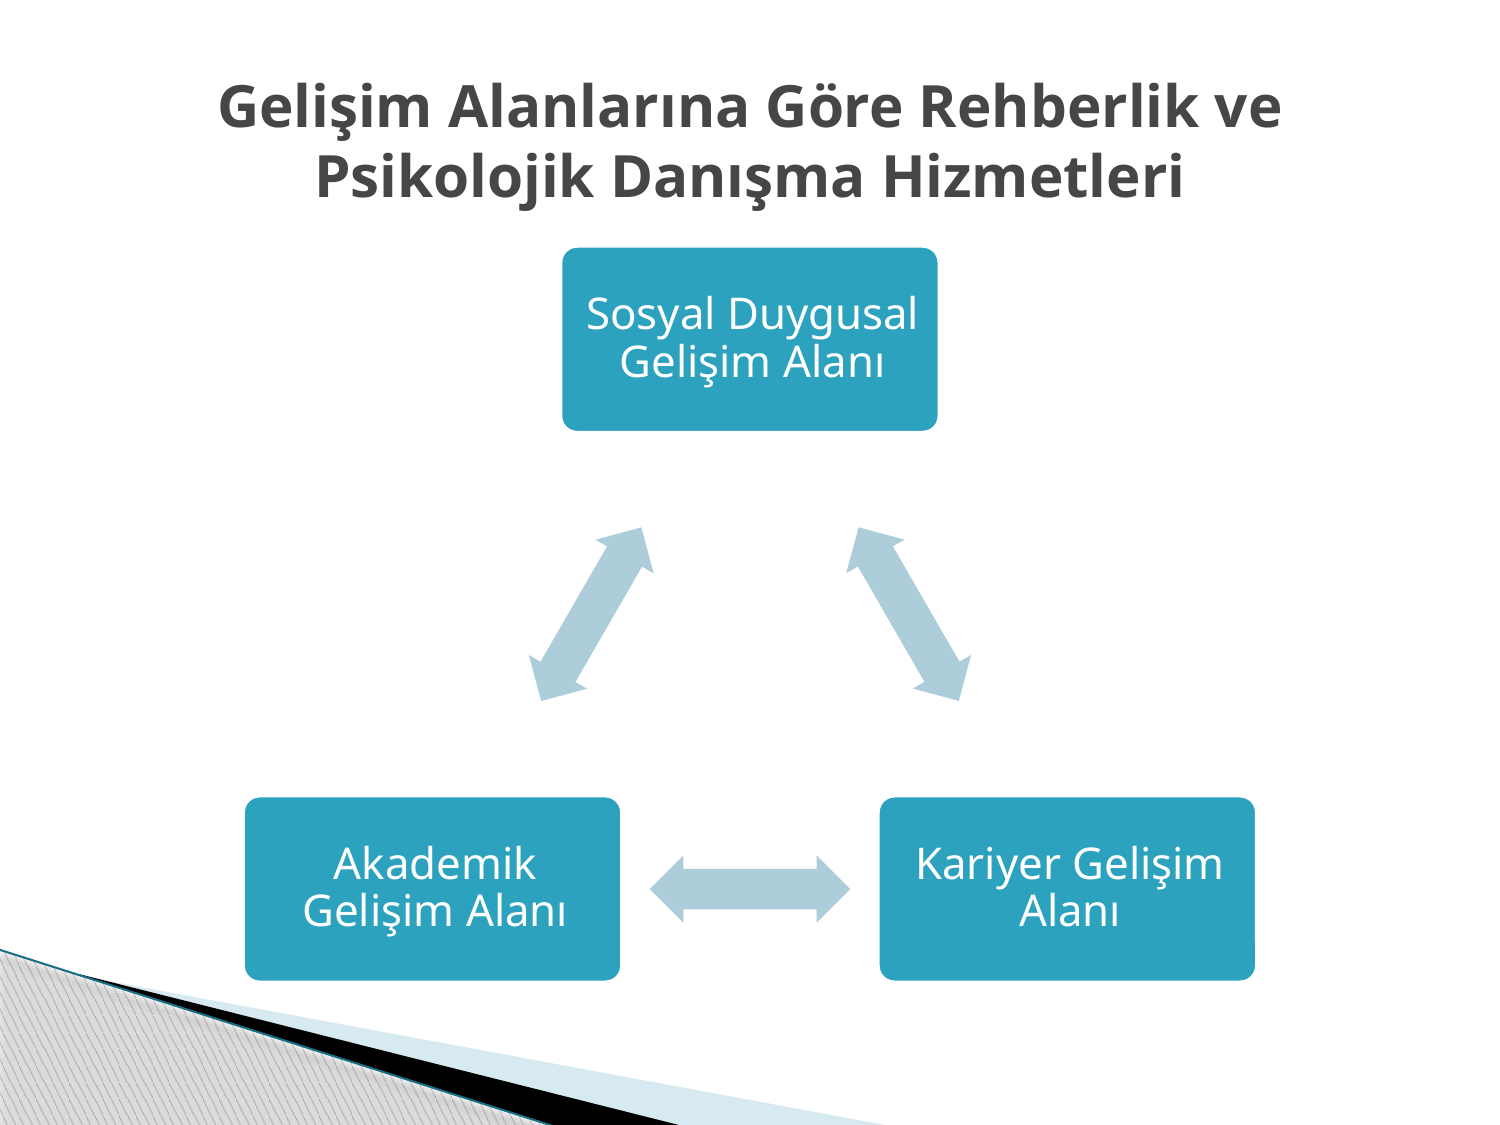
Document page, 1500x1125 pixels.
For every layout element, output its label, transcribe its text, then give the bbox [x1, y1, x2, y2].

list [74, 242, 1426, 986]
title Gelişim Alanlarına Göre Rehberlik ve Psikolojik Danışma Hizmetleri [75, 45, 1425, 233]
